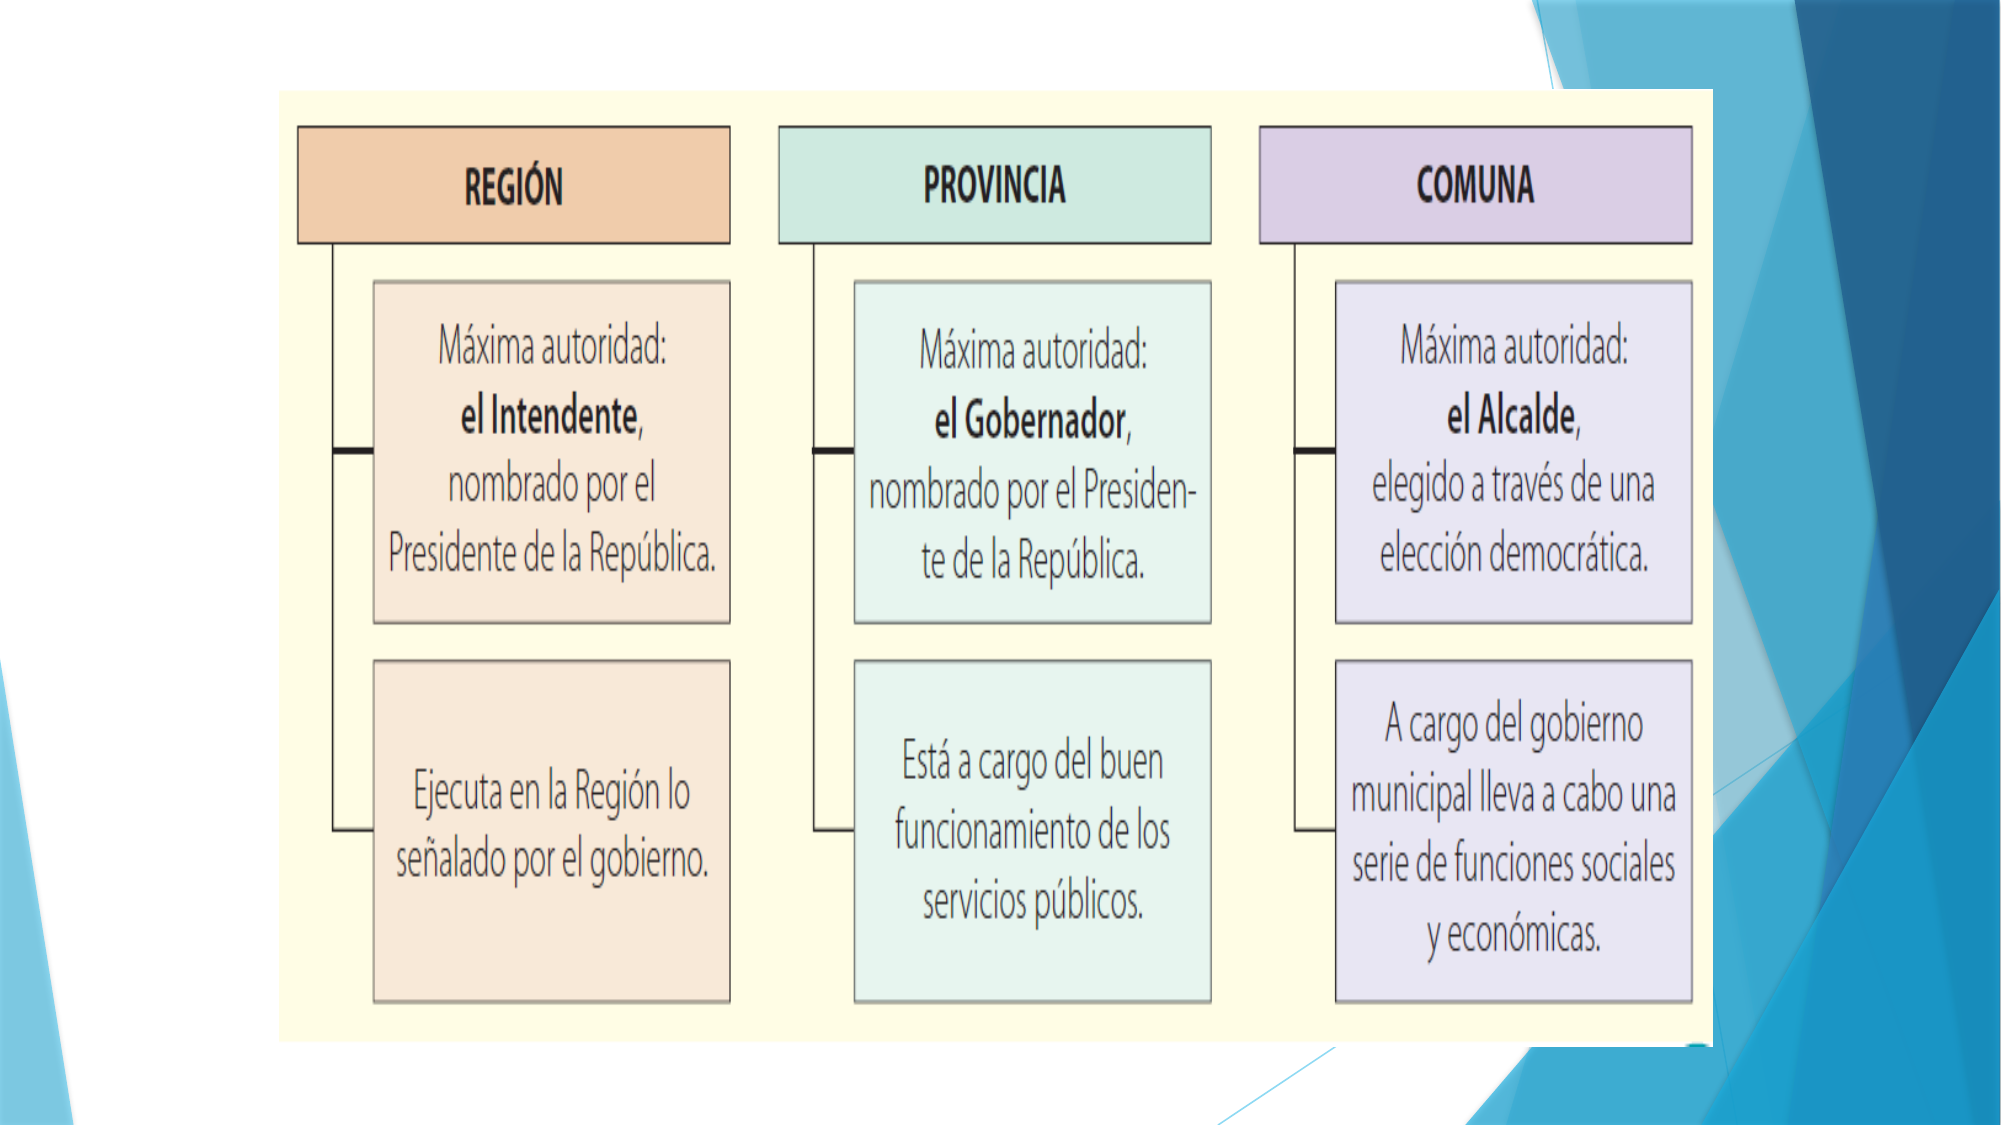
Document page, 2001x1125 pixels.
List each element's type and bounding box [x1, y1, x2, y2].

picture [278, 89, 1714, 1048]
